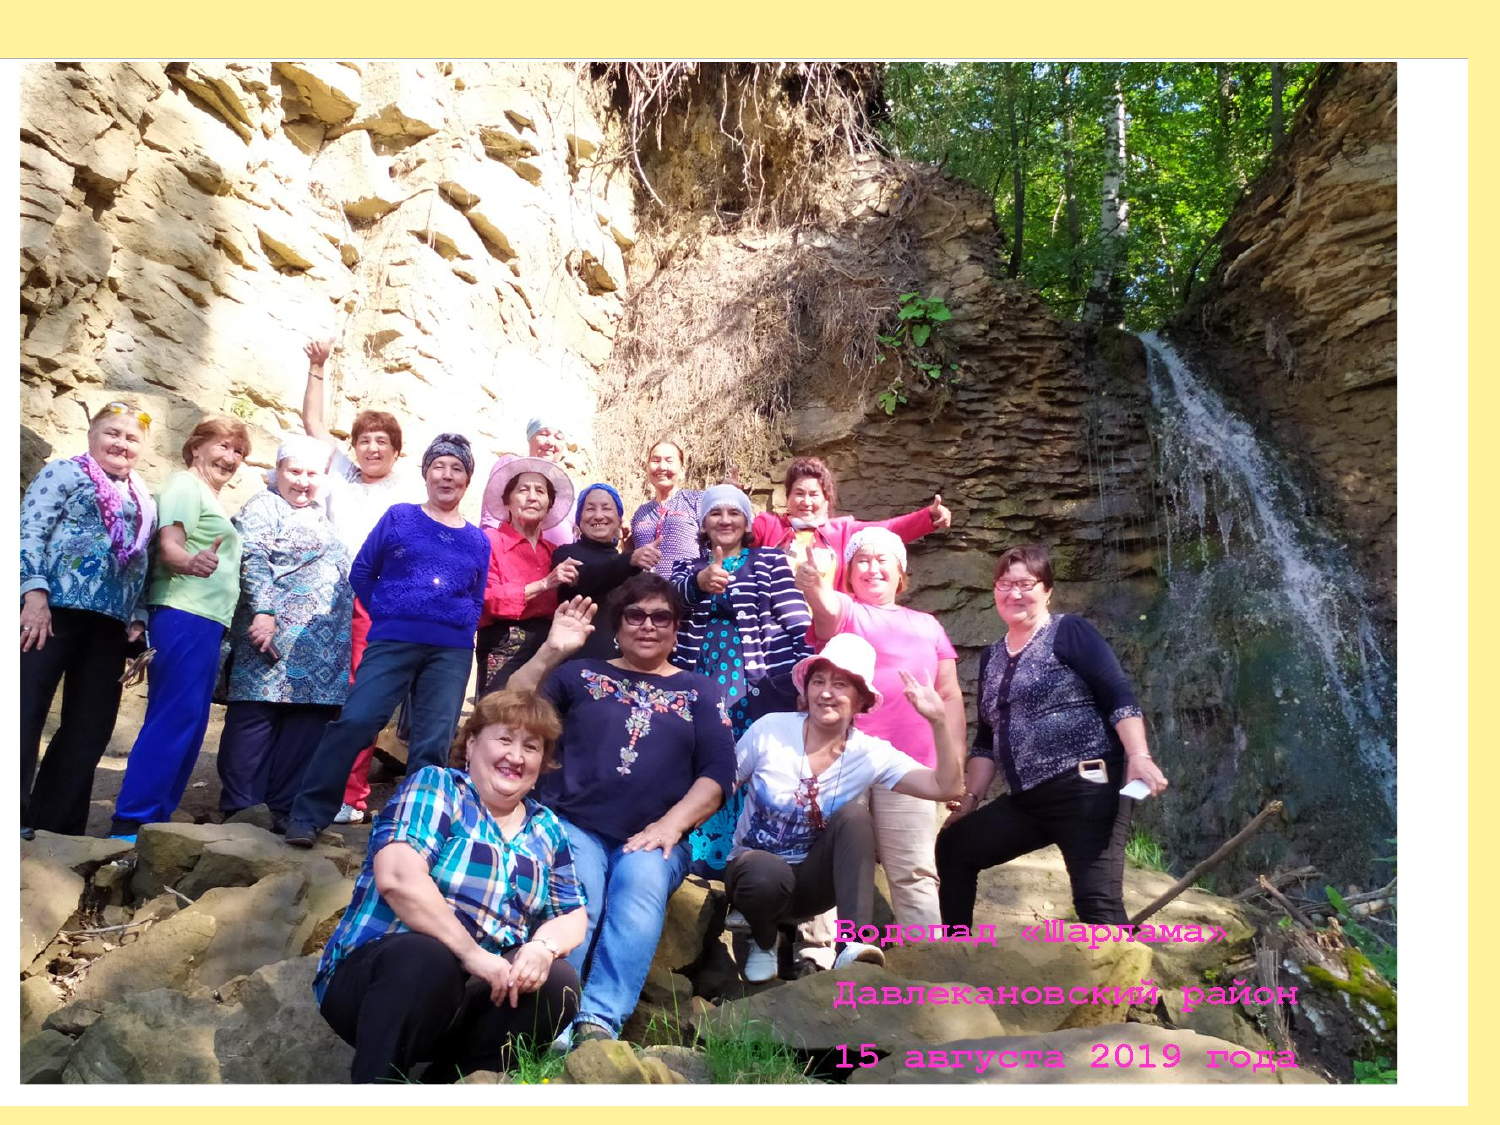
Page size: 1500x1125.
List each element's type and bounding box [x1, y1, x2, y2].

list [0, 58, 1468, 1107]
